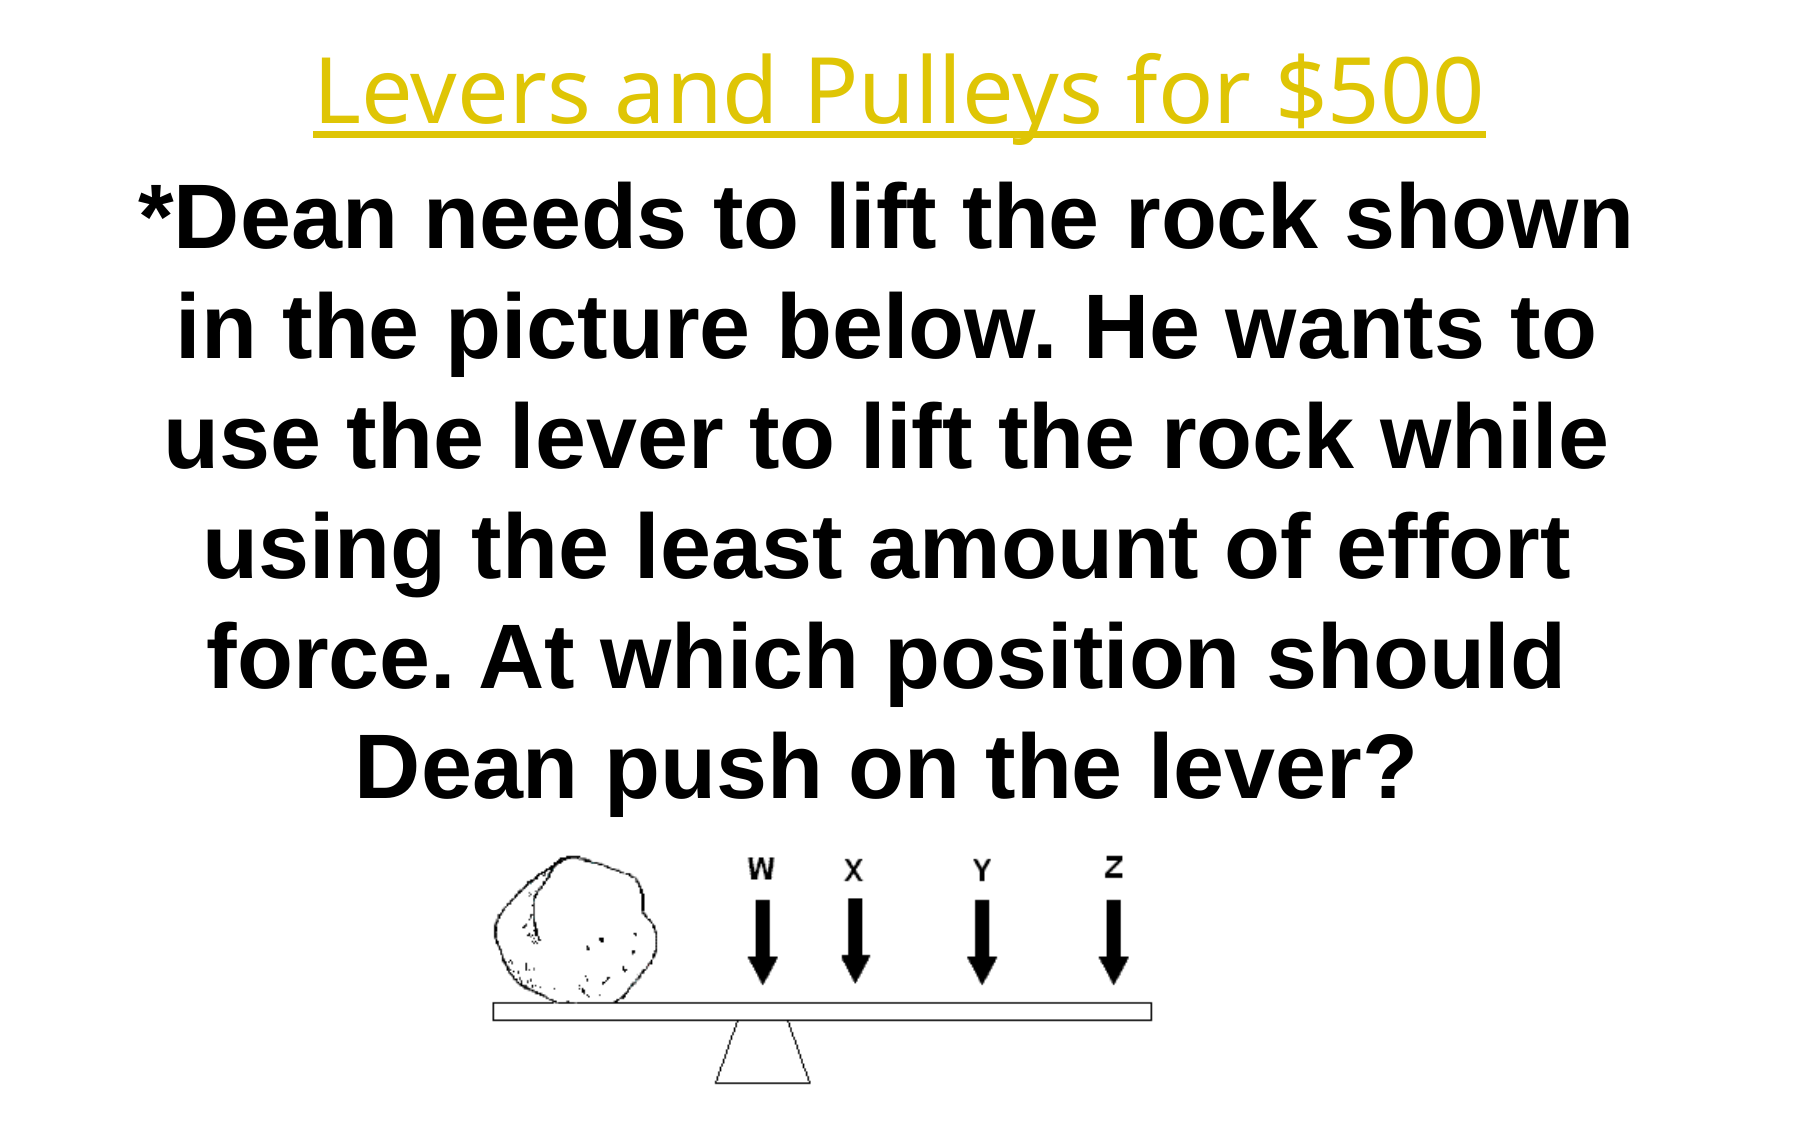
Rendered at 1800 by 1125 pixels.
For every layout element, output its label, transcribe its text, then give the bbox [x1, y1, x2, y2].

picture [474, 831, 1190, 1111]
text_box *Dean needs to lift the rock shown in the picture below. He wants to use the lever to lift the rock while using the least amount of effort force. At which position should Dean push on the lever? [99, 149, 1675, 825]
text_box Levers and Pulleys for $500 [0, 24, 1800, 150]
